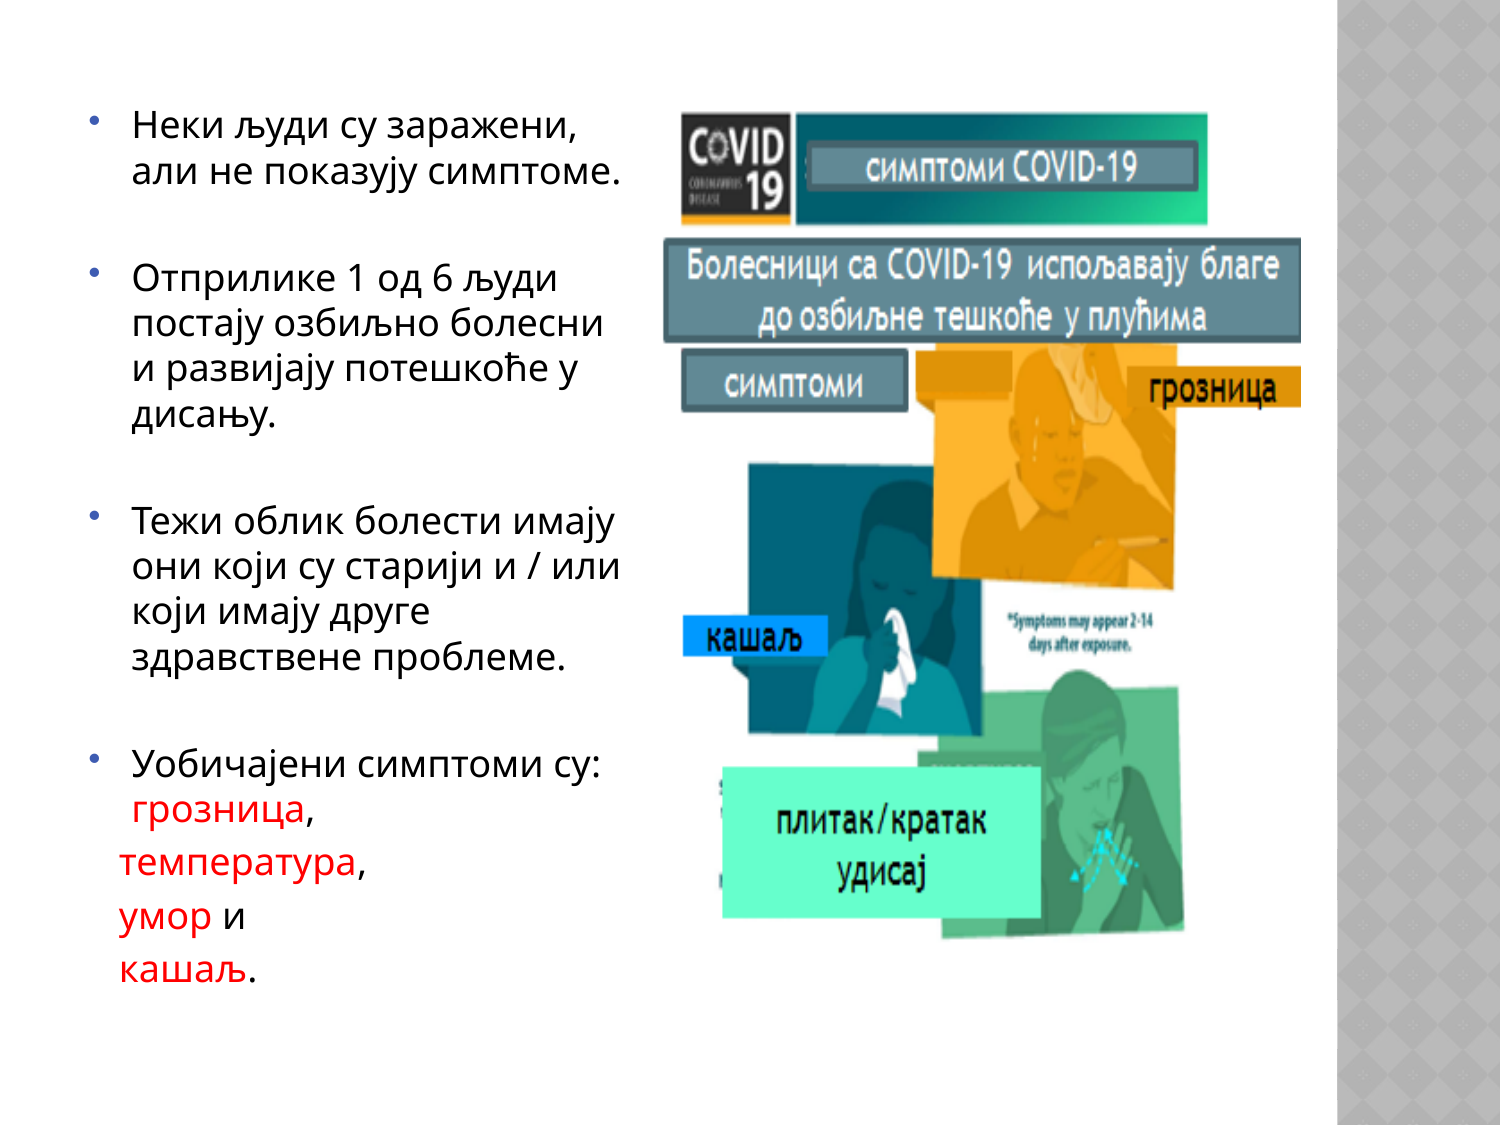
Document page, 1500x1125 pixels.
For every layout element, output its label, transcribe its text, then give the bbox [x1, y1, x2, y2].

list Неки људи су заражени, али не показују симптоме. Отприлике 1 од 6 људи постају озбиљно болесни и развијају потешкоће у дисању. Тежи облик болести имају они који су старији и / или који имају друге здравствене проблеме. Уобичајени симптоми су: грозница, температура, умор и кашаљ. [75, 93, 653, 1005]
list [644, 104, 1302, 973]
